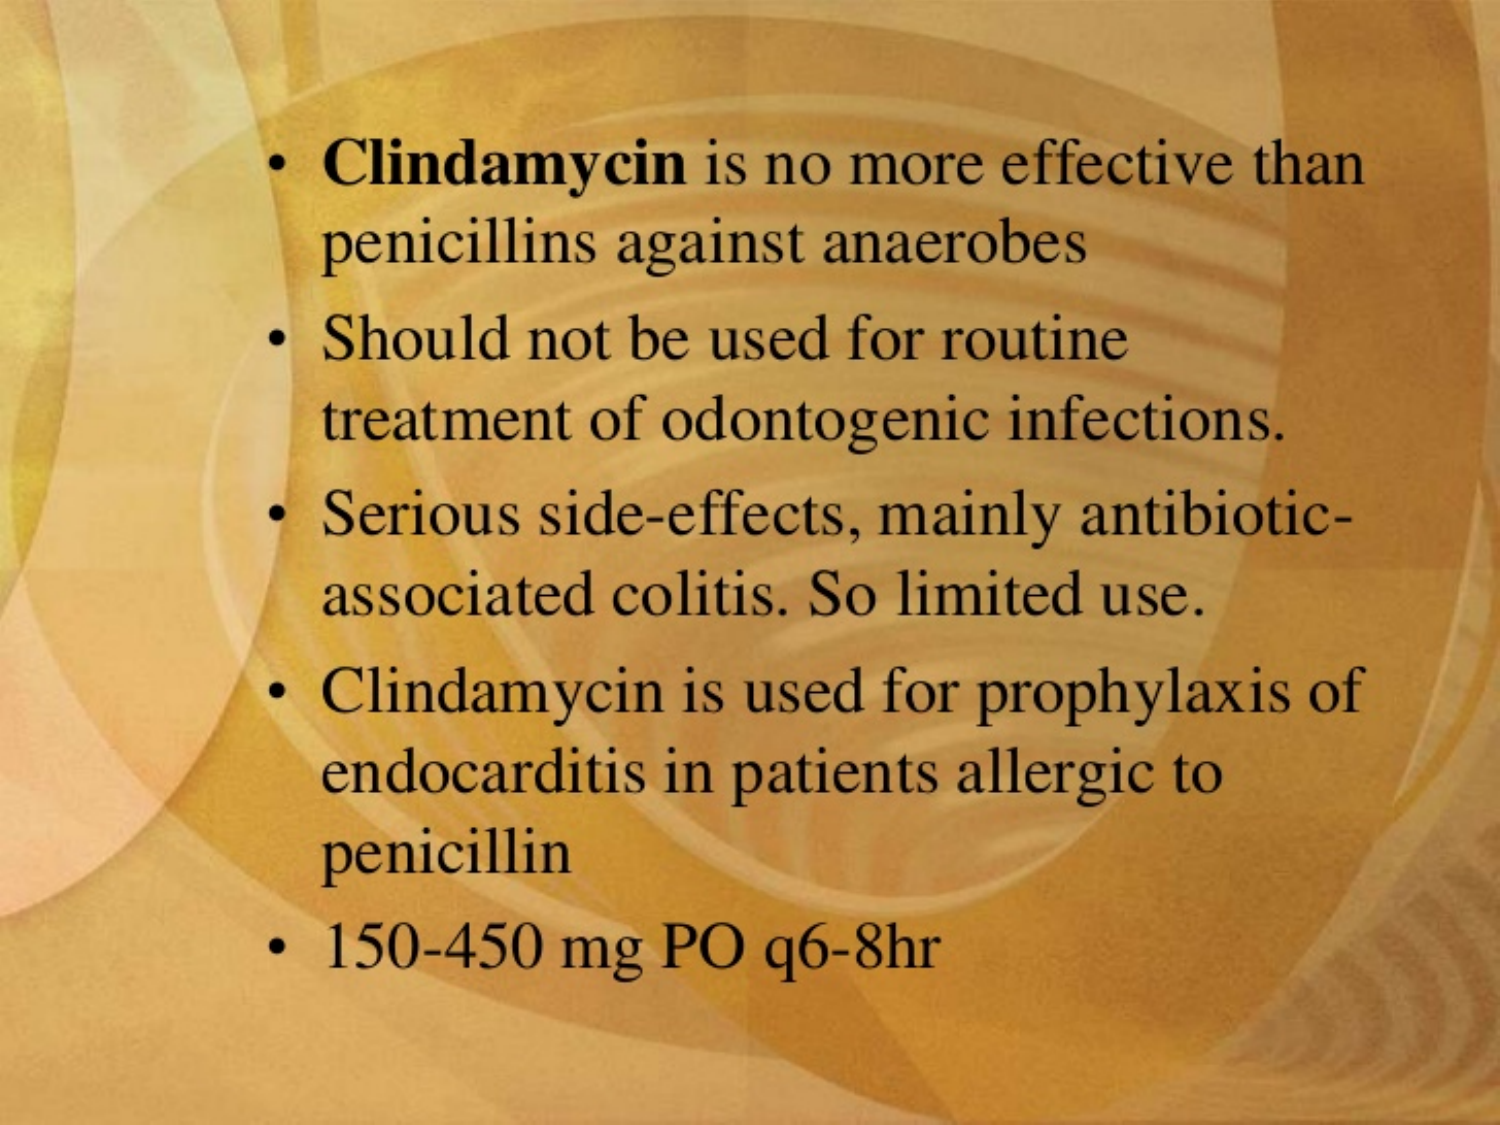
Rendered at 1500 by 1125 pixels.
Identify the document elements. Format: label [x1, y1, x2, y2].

list [0, 0, 1500, 1125]
